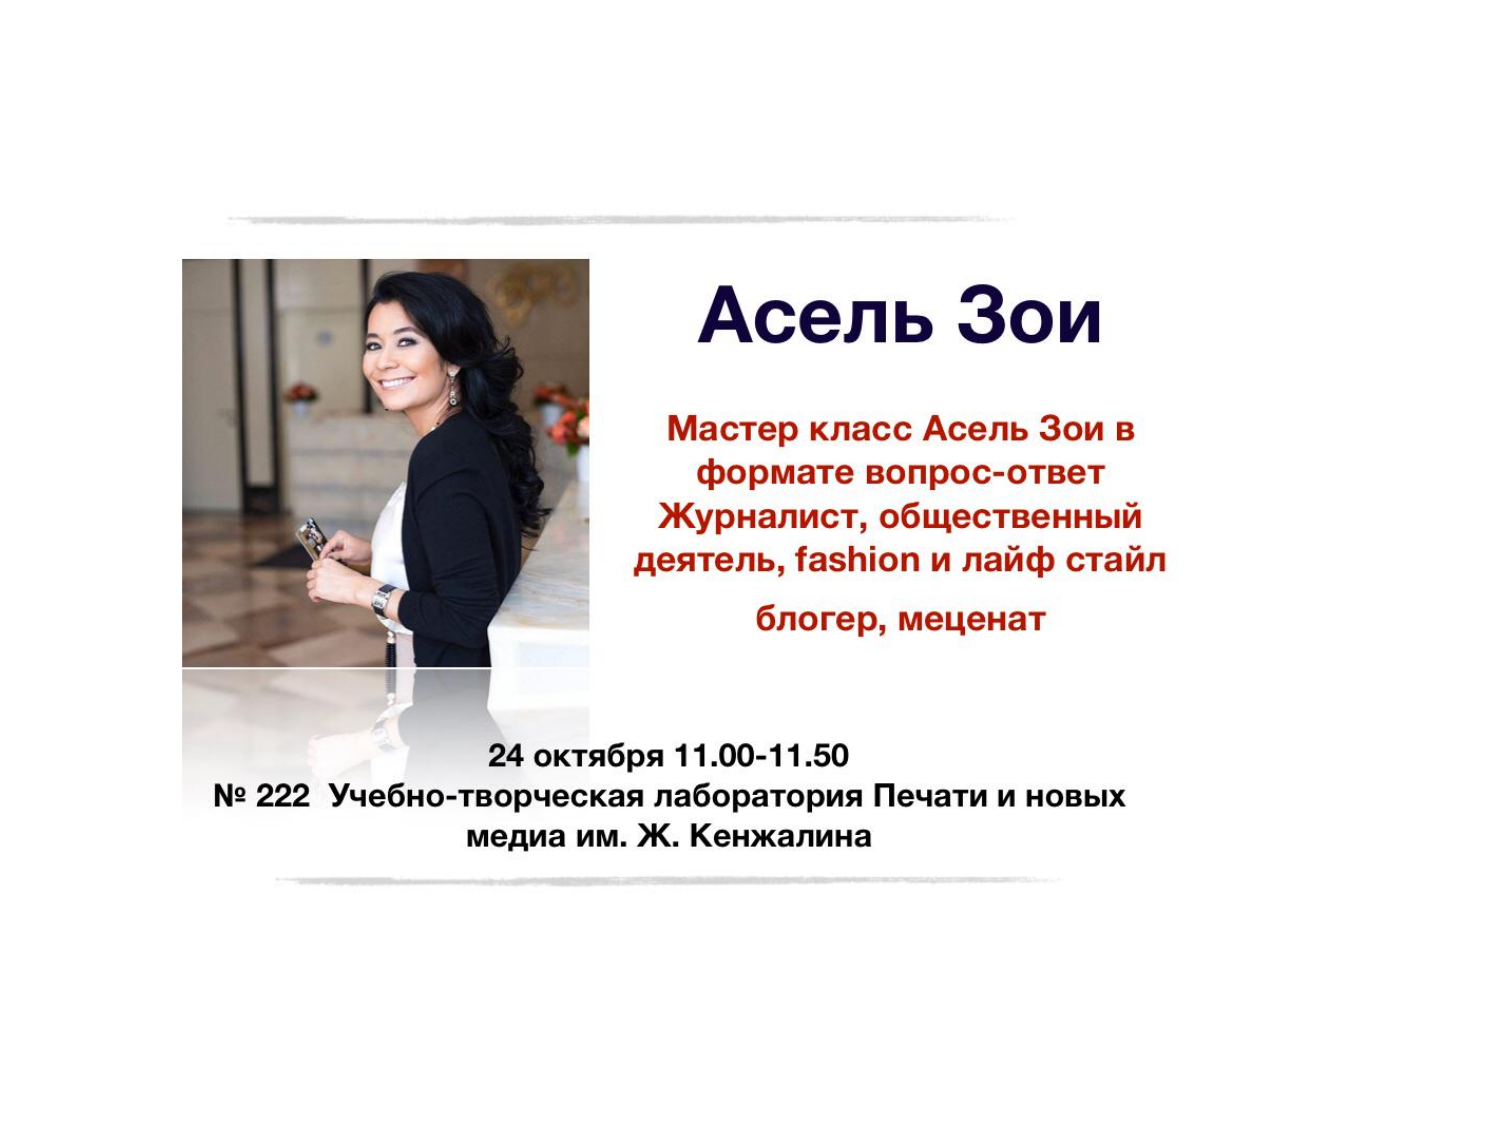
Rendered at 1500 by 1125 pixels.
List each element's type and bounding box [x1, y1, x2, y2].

picture [64, 125, 1251, 988]
